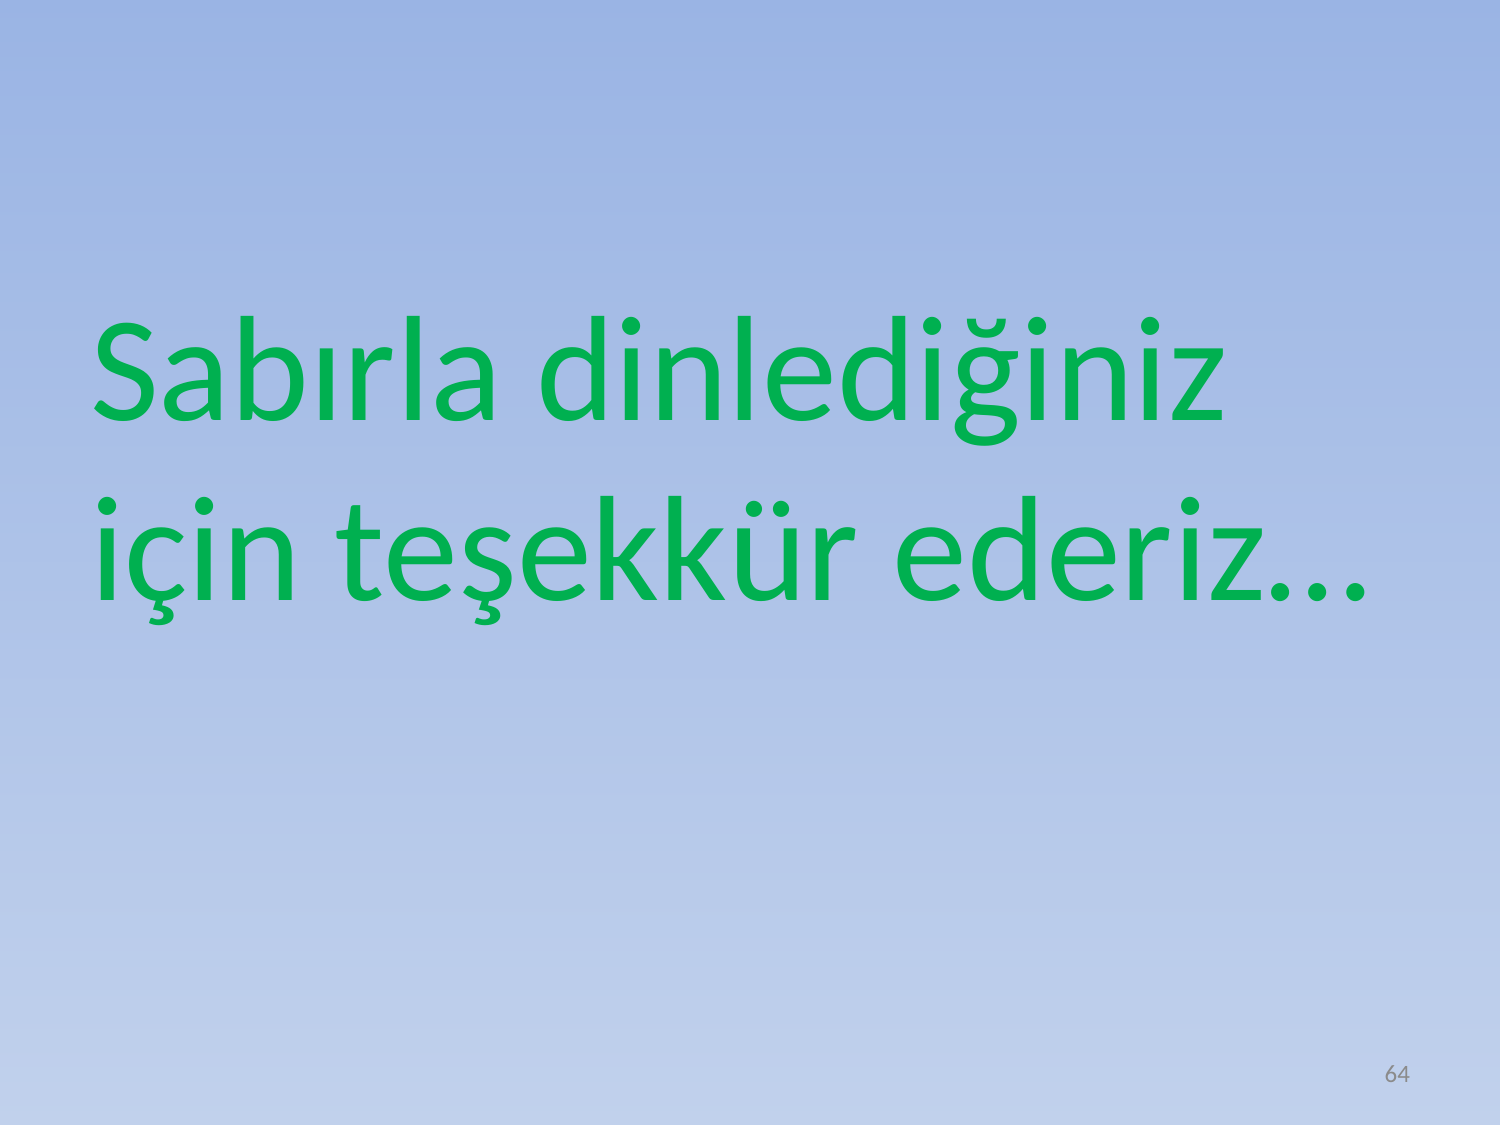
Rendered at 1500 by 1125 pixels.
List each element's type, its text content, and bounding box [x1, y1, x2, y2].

list Sabırla dinlediğiniz için teşekkür ederiz… [74, 262, 1426, 1006]
slide_number 64 [1074, 1042, 1425, 1103]
